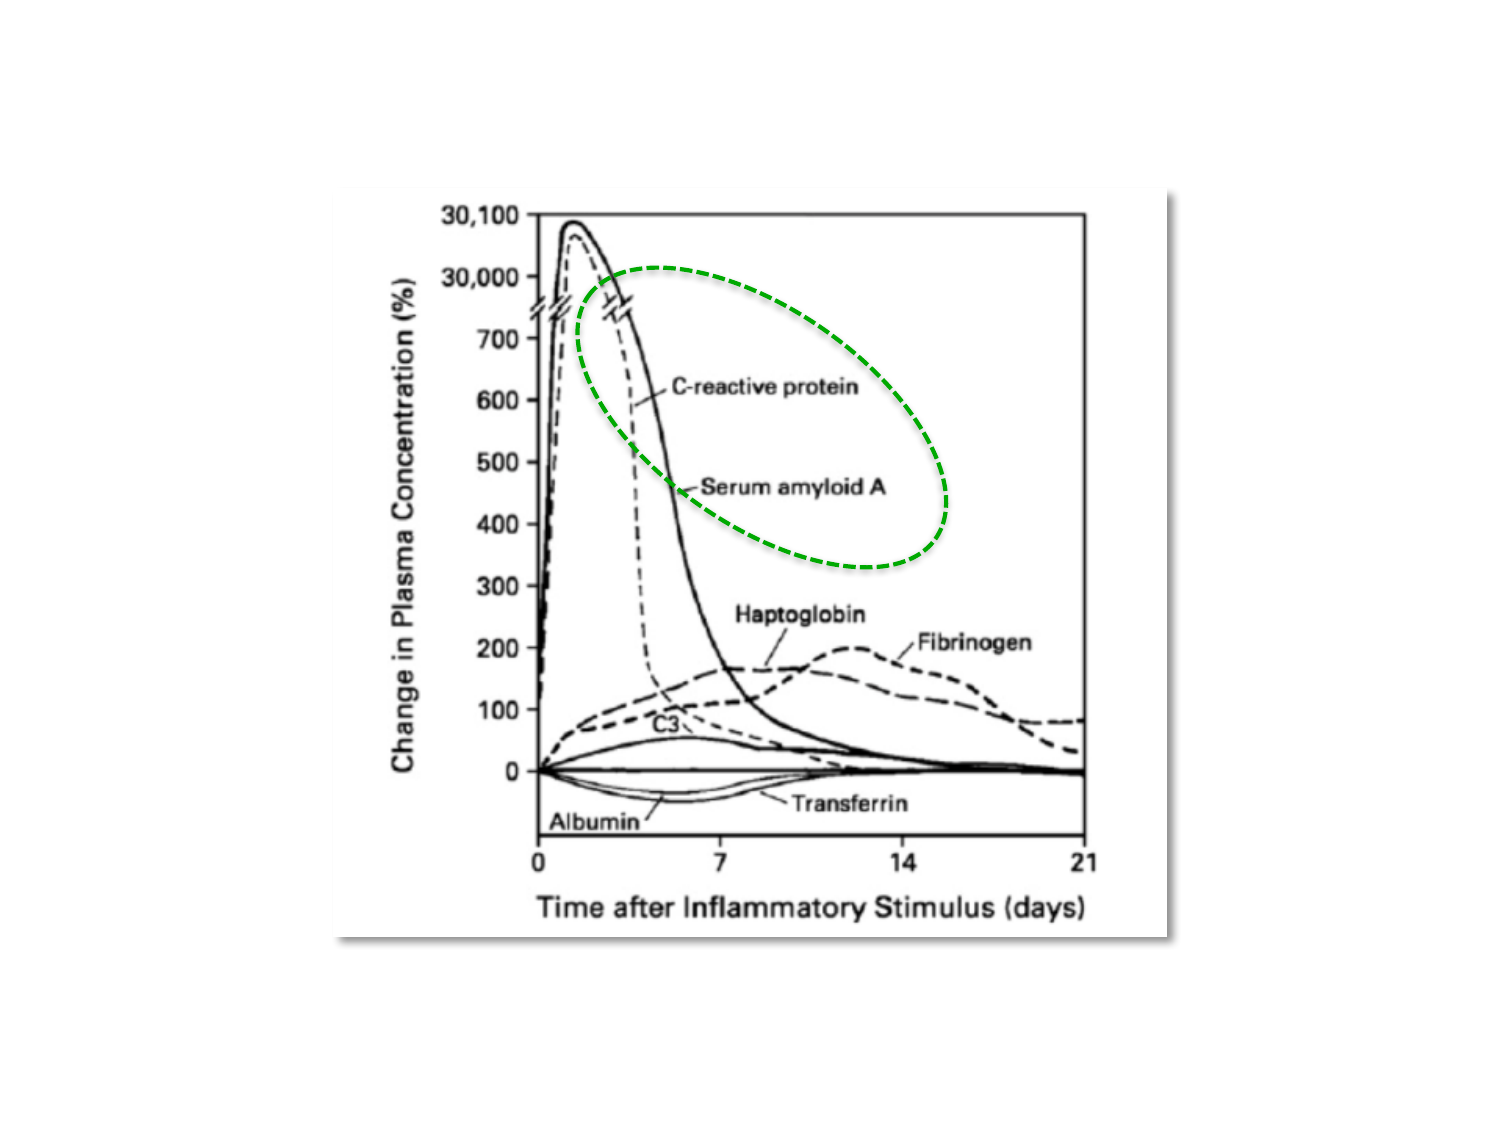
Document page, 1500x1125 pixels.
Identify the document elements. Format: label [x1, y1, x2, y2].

picture [333, 188, 1167, 937]
